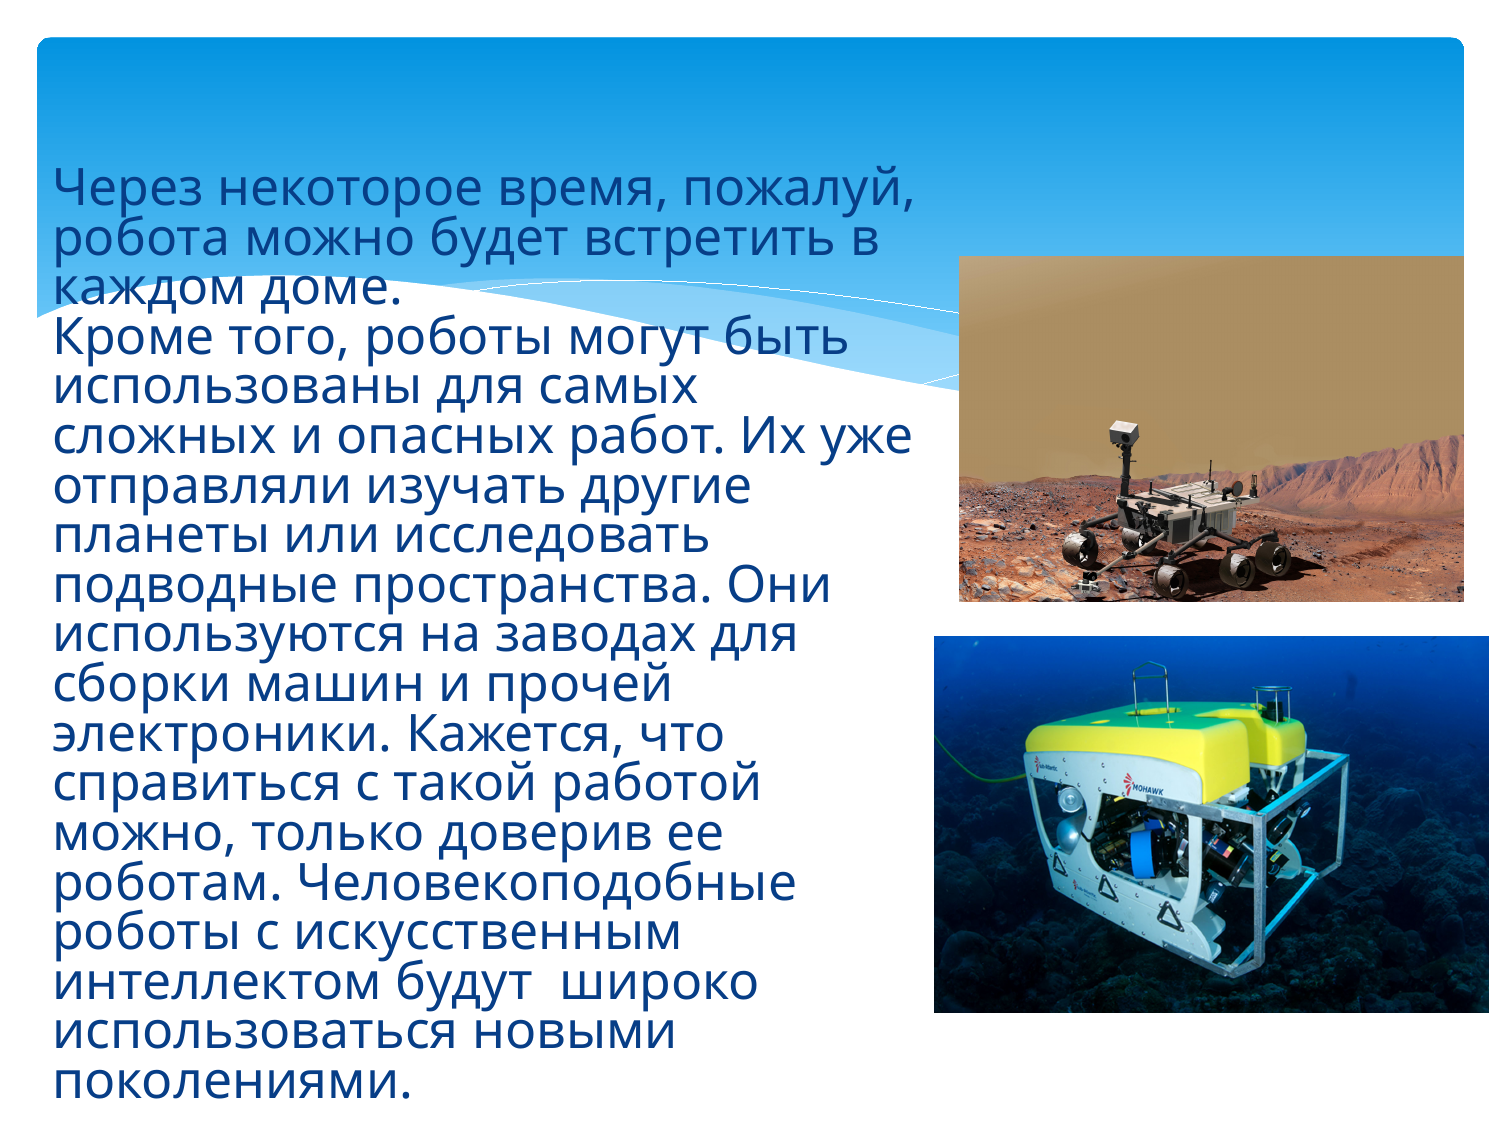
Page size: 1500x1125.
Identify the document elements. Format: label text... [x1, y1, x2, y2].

list Через некоторое время, пожалуй, робота можно будет встретить в каждом доме. Кроме того, роботы могут быть использованы для самых сложных и опасных работ. Их уже отправляли изучать другие планеты или исследовать подводные пространства. Они используются на заводах для сборки машин и прочей электроники. Кажется, что справиться с такой работой можно, только доверив ее роботам. Человекоподобные роботы с искусственным интеллектом будут широко использоваться новыми поколениями. [37, 158, 935, 878]
picture [933, 635, 1490, 1013]
picture [959, 256, 1464, 602]
